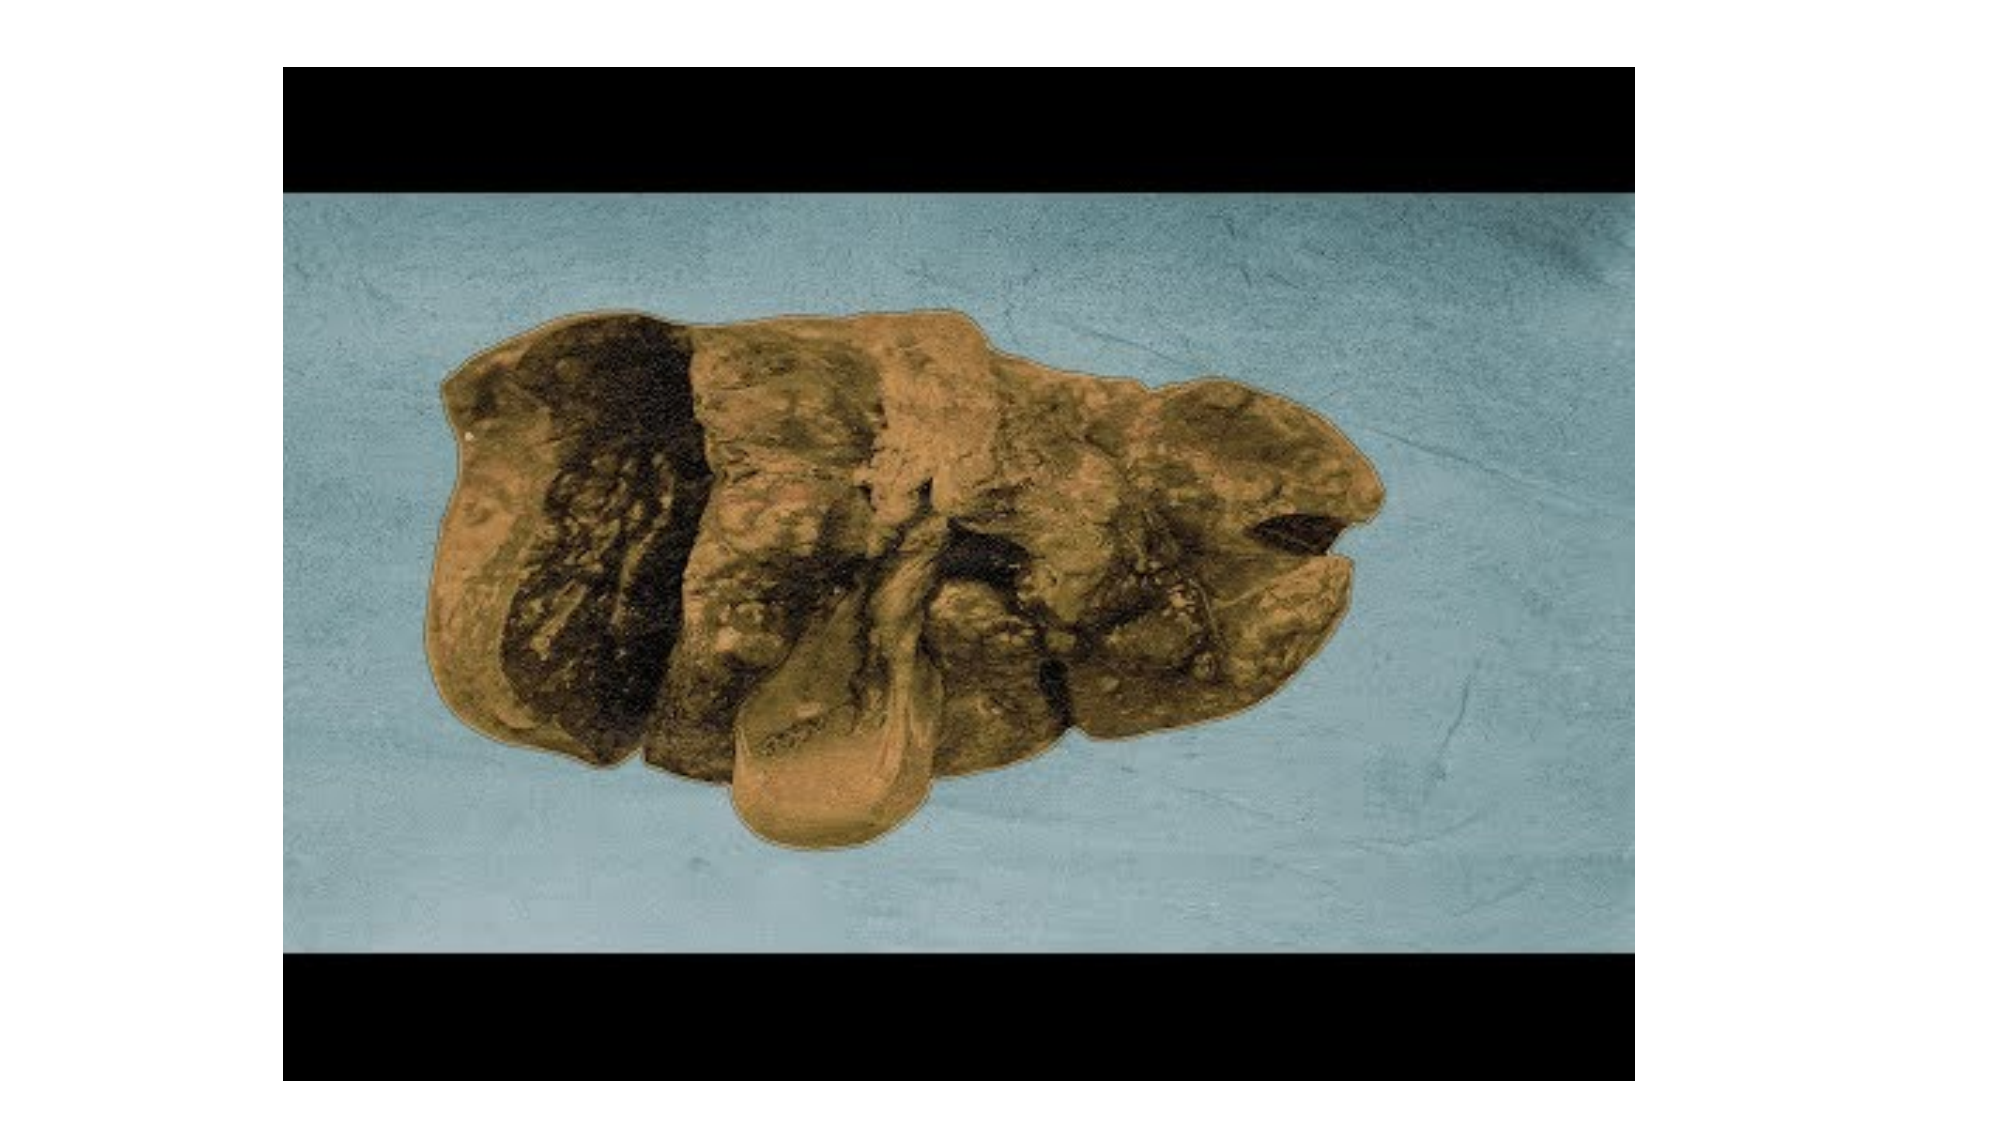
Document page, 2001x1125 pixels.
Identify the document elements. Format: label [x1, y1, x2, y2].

picture [282, 67, 1635, 1081]
